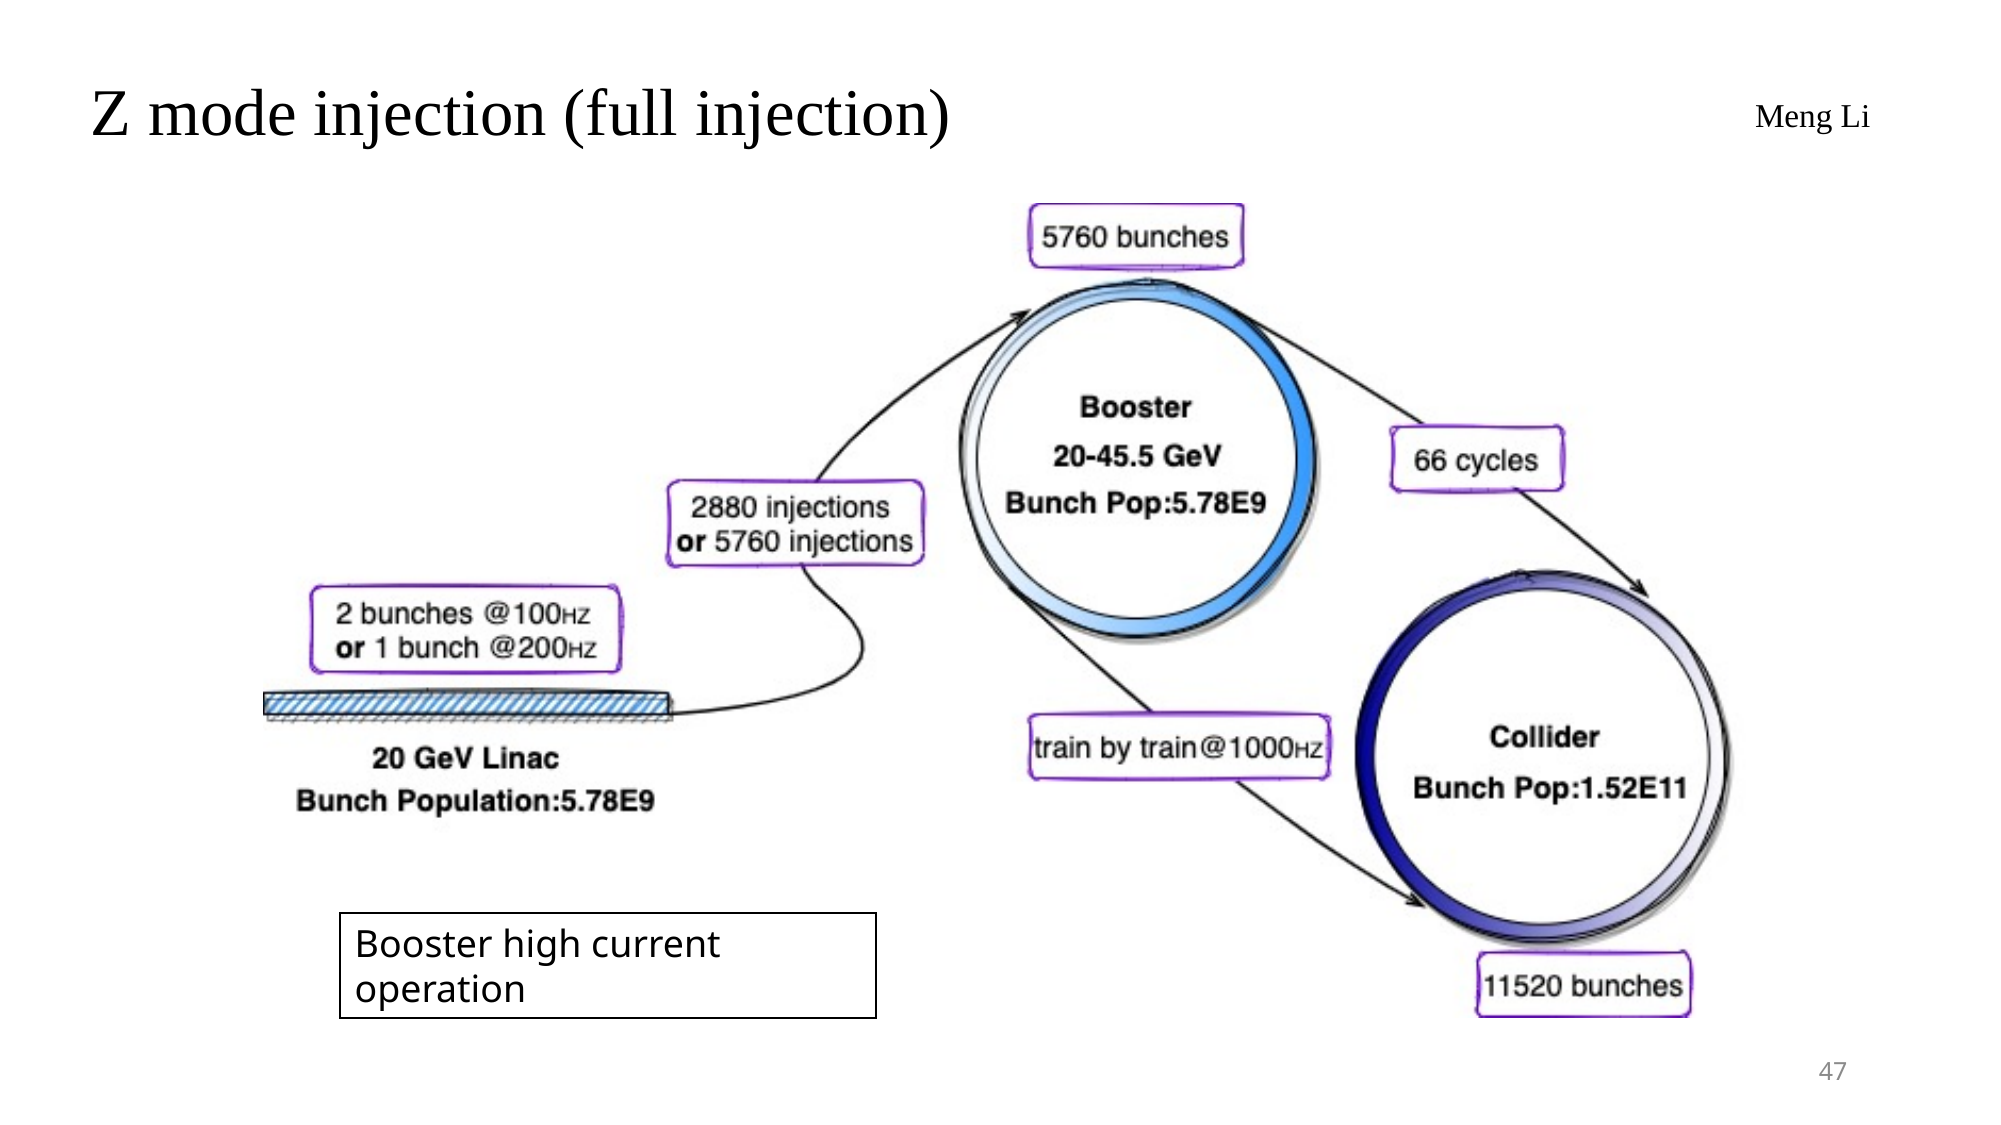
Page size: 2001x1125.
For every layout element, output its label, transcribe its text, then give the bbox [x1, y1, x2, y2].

text_box Meng Li [1740, 86, 1976, 142]
text_box Z mode injection (full injection) [76, 61, 1065, 157]
slide_number 47 [1412, 1042, 1863, 1103]
picture [263, 203, 1756, 1018]
